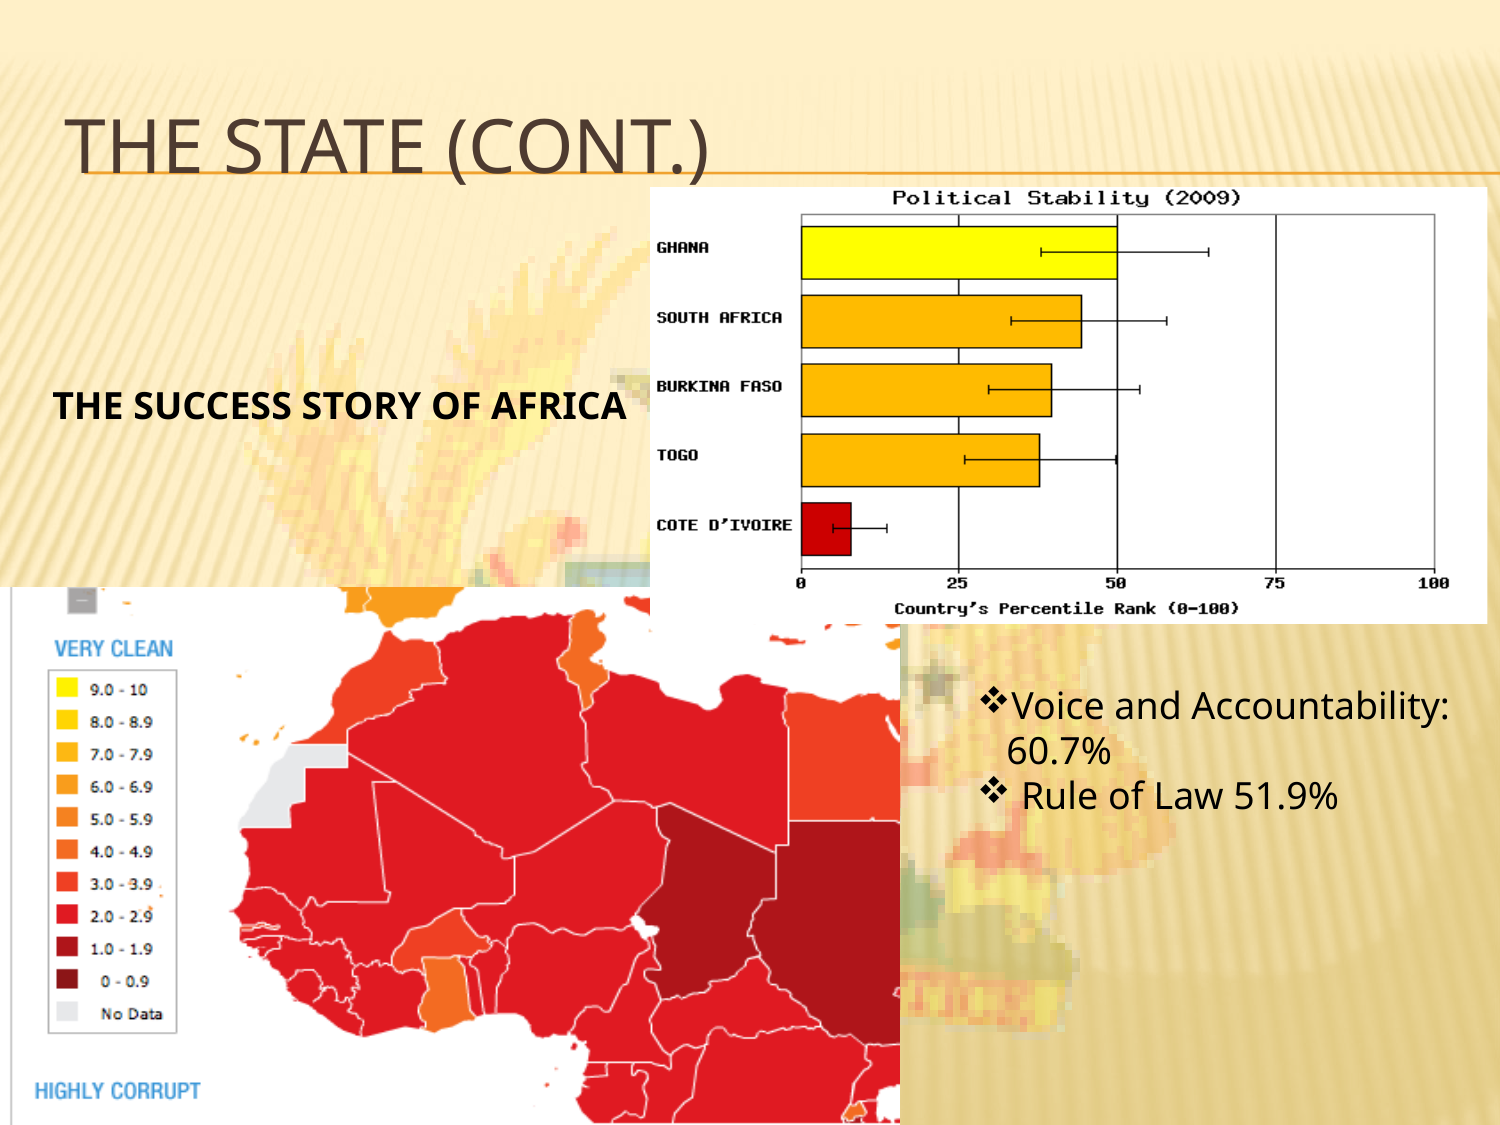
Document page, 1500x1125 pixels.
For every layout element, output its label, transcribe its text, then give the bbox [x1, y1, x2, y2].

text_box THE SUCCESS STORY OF AFRICA [37, 374, 639, 435]
picture [0, 587, 901, 1125]
text_box Voice and Accountability: 60.7% Rule of Law 51.9% [962, 674, 1500, 870]
picture [649, 187, 1488, 624]
title The State (CONT.) [50, 75, 1475, 213]
